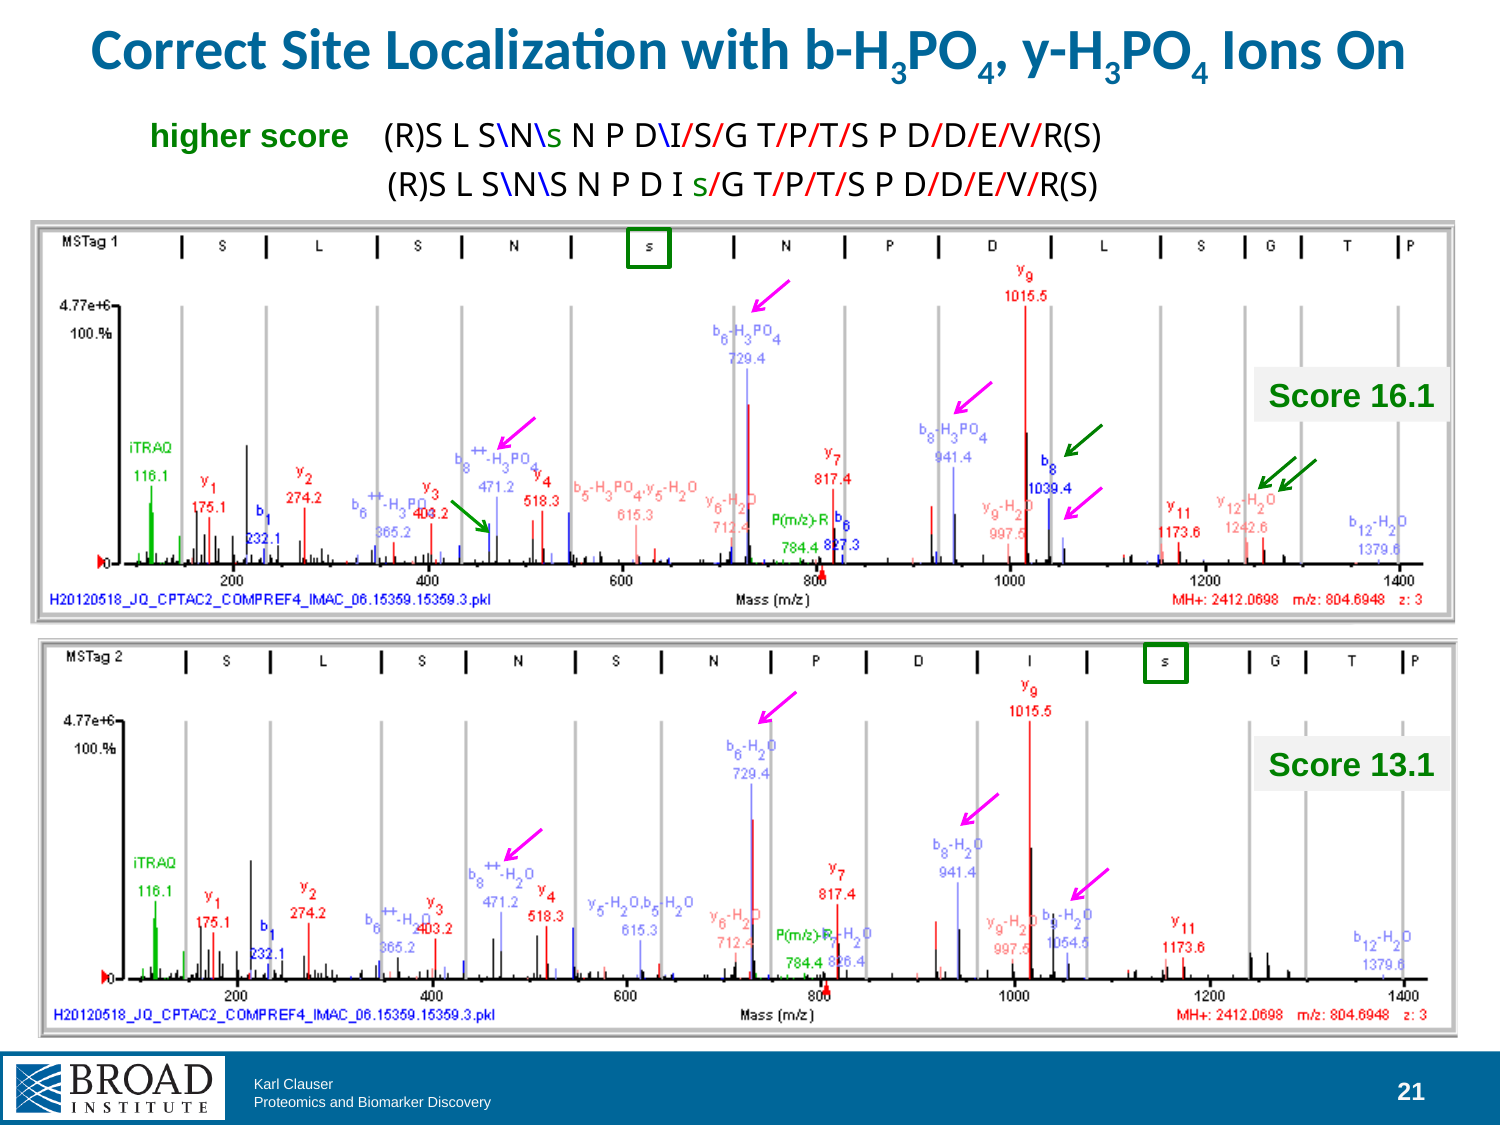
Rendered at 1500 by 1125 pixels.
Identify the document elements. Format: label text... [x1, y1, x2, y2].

slide_number 21 [1337, 1067, 1441, 1106]
picture [30, 220, 1456, 625]
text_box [503, 691, 1109, 902]
title Correct Site Localization with b-H3PO4, y-H3PO4 Ions On [10, 9, 1488, 94]
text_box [451, 500, 490, 534]
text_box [1257, 456, 1297, 490]
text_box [496, 280, 1103, 521]
picture [4, 1057, 224, 1119]
text_box (R)S L S\N\S N P D I s/G T/P/T/S P D/D/E/V/R(S) [372, 155, 1123, 211]
picture [37, 638, 1458, 1038]
text_box higher score [135, 106, 365, 162]
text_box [1299, 459, 1317, 493]
text_box (R)S L S\N\s N P D\I/S/G T/P/T/S P D/D/E/V/R(S) [369, 106, 1127, 162]
